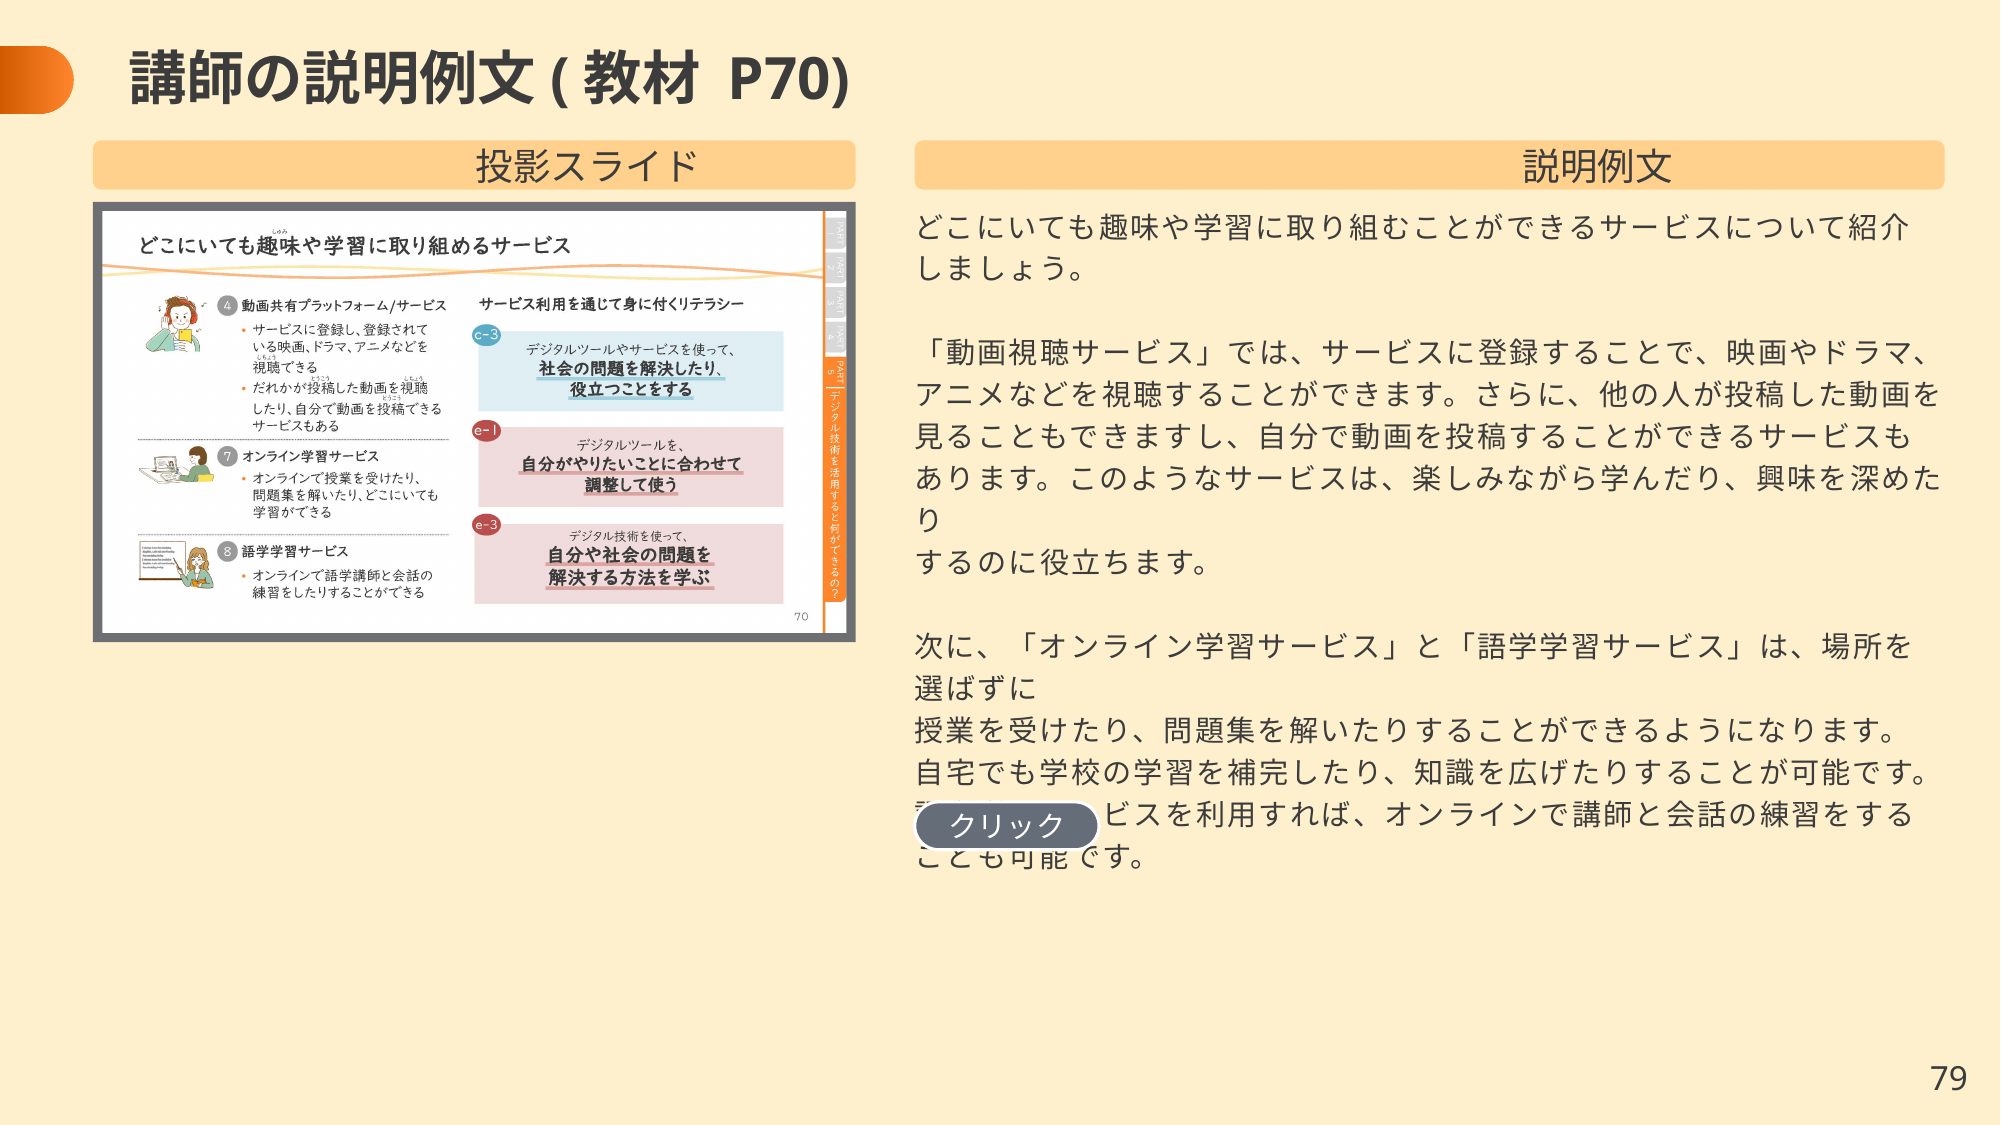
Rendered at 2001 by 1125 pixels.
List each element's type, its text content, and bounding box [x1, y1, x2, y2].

picture [102, 211, 847, 633]
title 講師の説明例文(教材 P70) [92, 49, 1908, 111]
text_box 説明例文 [913, 139, 1946, 191]
slide_number 78 [1884, 1065, 1968, 1096]
text_box クリック [913, 800, 1101, 851]
text_box 投影スライド [91, 139, 857, 191]
text_box [92, 201, 857, 643]
text_box どこにいても趣味や学習に取り組むことができるサービスについて紹介 しましょう。 「動画視聴サービス」では、サービスに登録することで、映画やドラマ、 アニメなどを視聴することができます。さらに、他の人が投稿した動画を 見ることもできますし、自分で動画を投稿することができるサービスも あります。このようなサービスは、楽しみながら学んだり、興味を深めたり するのに役立ちます。 次に、「オンライン学習サービス」と「語学学習サービス」は、場所を選ばずに 授業を受けたり、問題集を解いたりすることができるようになります。 自宅でも学校の学習を補完したり、知識を広げたりすることが可能です。 語学学習サービスを利用すれば、オンラインで講師と会話の練習をする ことも可能です。 [914, 201, 1945, 873]
